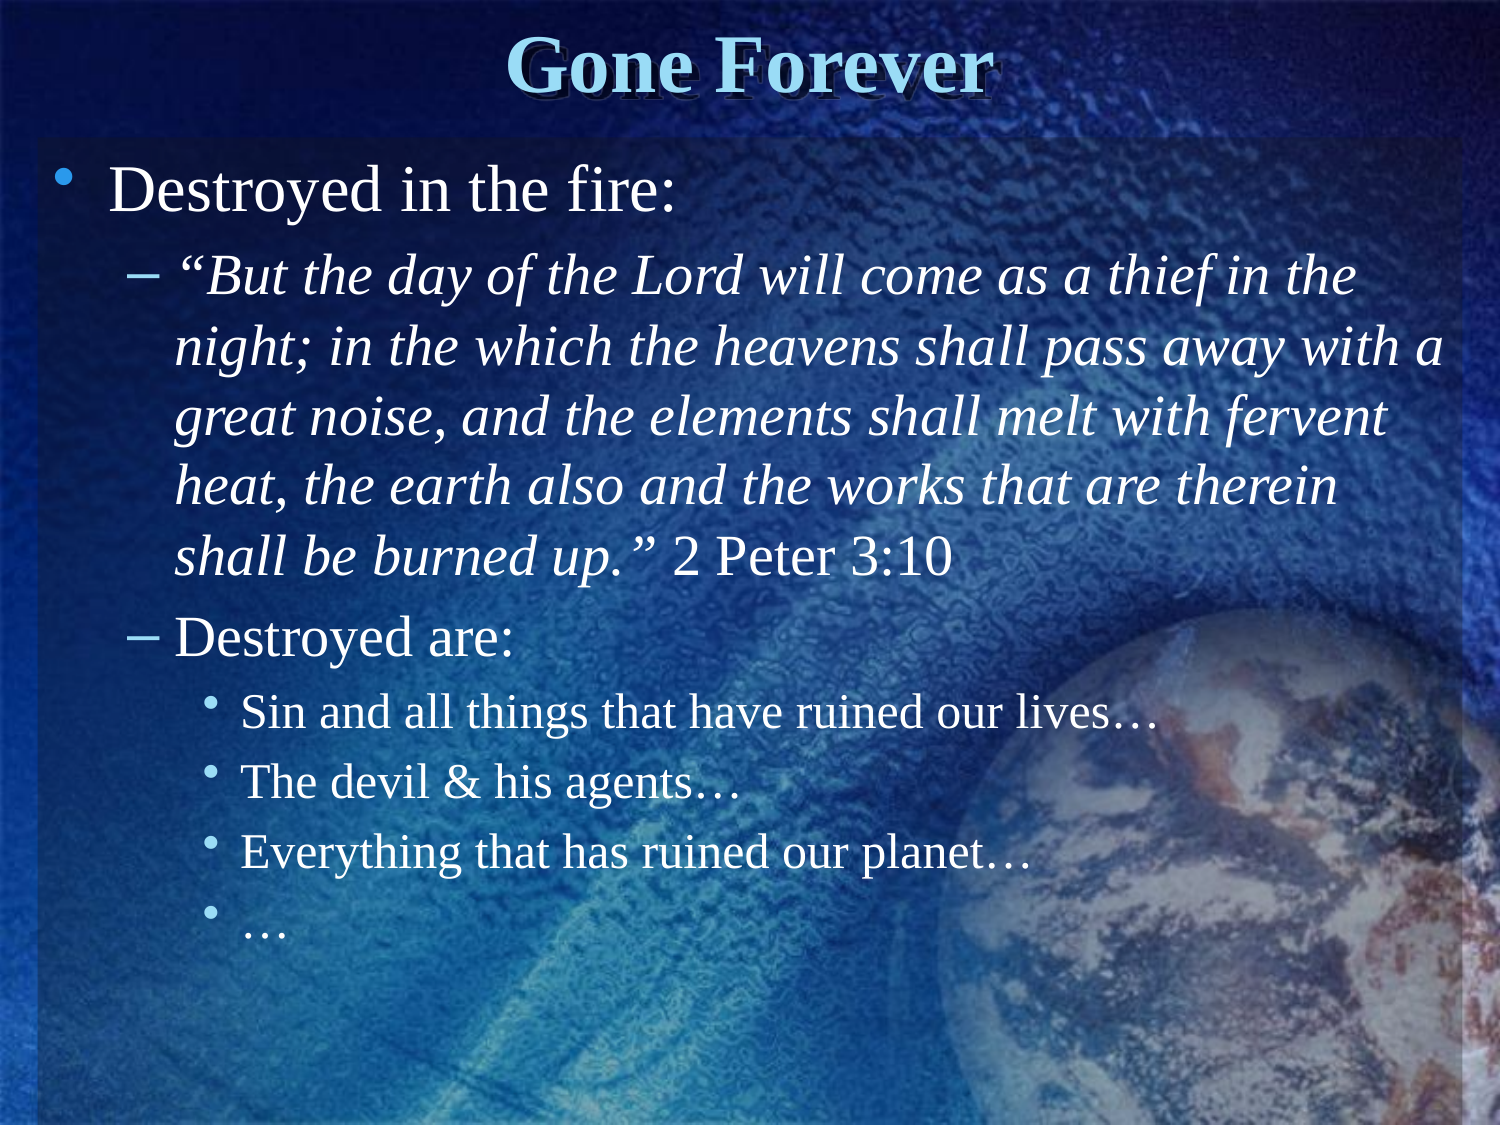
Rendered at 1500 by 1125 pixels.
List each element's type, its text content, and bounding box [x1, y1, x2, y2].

list Destroyed in the fire: “But the day of the Lord will come as a thief in the night; in the which the heavens shall pass away with a great noise, and the elements shall melt with fervent heat, the earth also and the works that are therein shall be burned up.” 2 Peter 3:10 Destroyed are: Sin and all things that have ruined our lives… The devil & his agents… Everything that has ruined our planet… … [37, 137, 1463, 1125]
title Gone Forever [75, 0, 1425, 118]
picture [0, 0, 1500, 1125]
